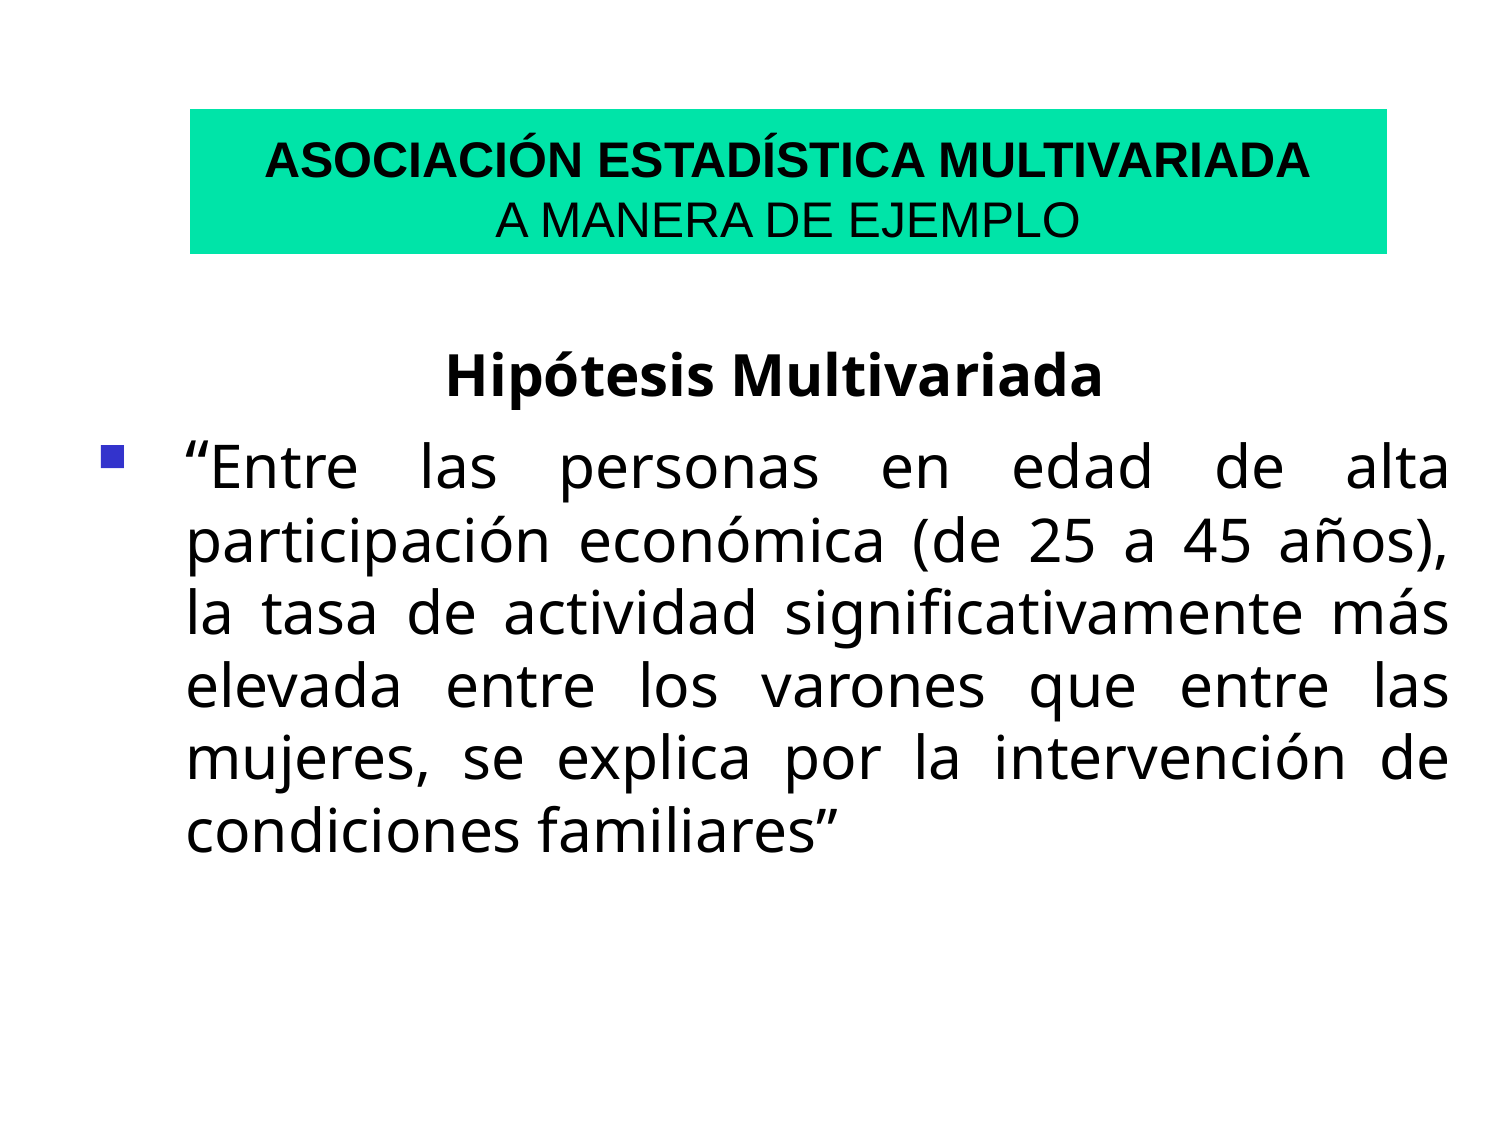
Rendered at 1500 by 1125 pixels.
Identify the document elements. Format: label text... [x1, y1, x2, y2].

list Hipótesis Multivariada “Entre las personas en edad de alta participación económica (de 25 a 45 años), la tasa de actividad significativamente más elevada entre los varones que entre las mujeres, se explica por la intervención de condiciones familiares” [82, 331, 1468, 1006]
text_box ASOCIACIÓN ESTADÍSTICA MULTIVARIADA A MANERA DE EJEMPLO [188, 107, 1388, 256]
